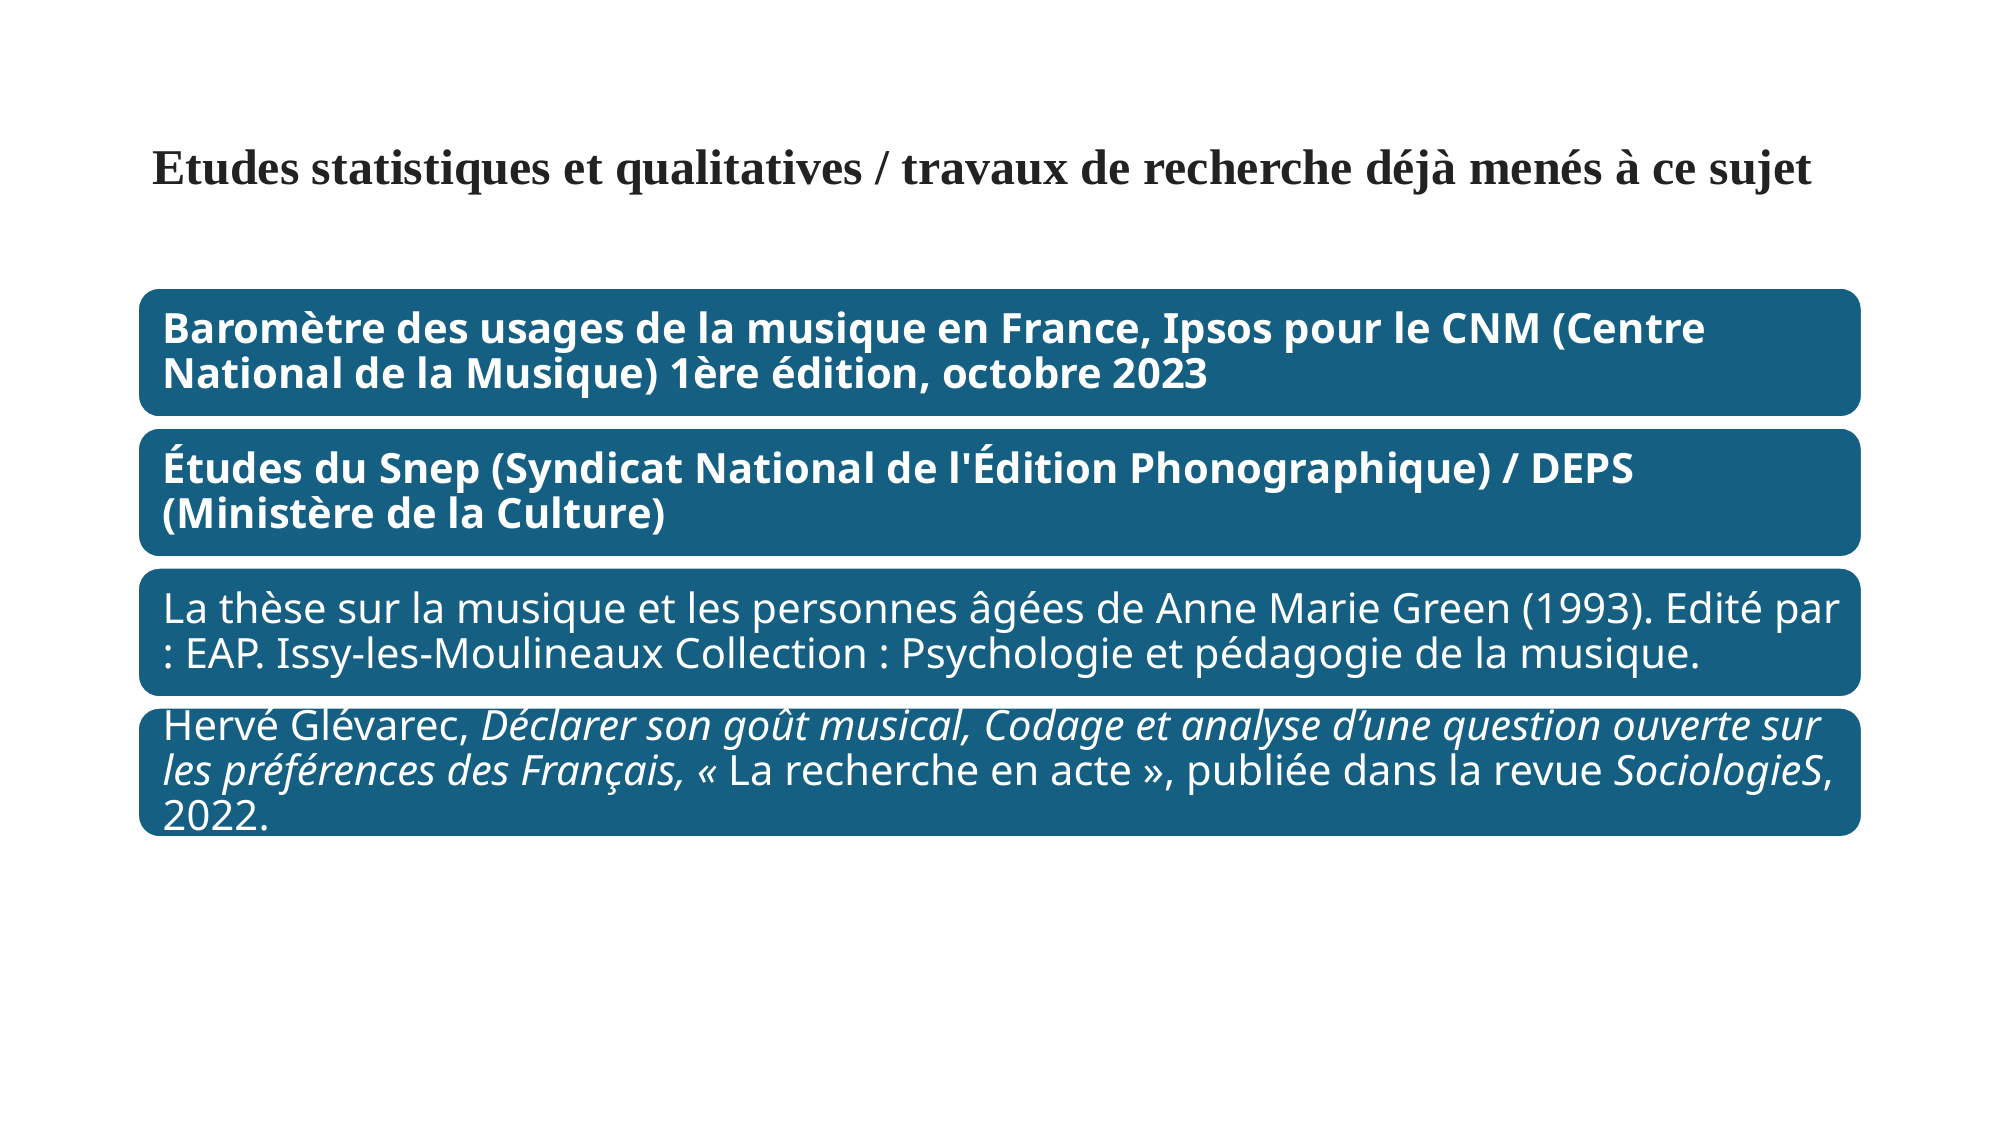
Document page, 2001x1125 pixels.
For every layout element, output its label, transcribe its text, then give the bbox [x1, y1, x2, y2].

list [136, 205, 1863, 920]
title Etudes statistiques et qualitatives / travaux de recherche déjà menés à ce sujet [137, 59, 1863, 205]
